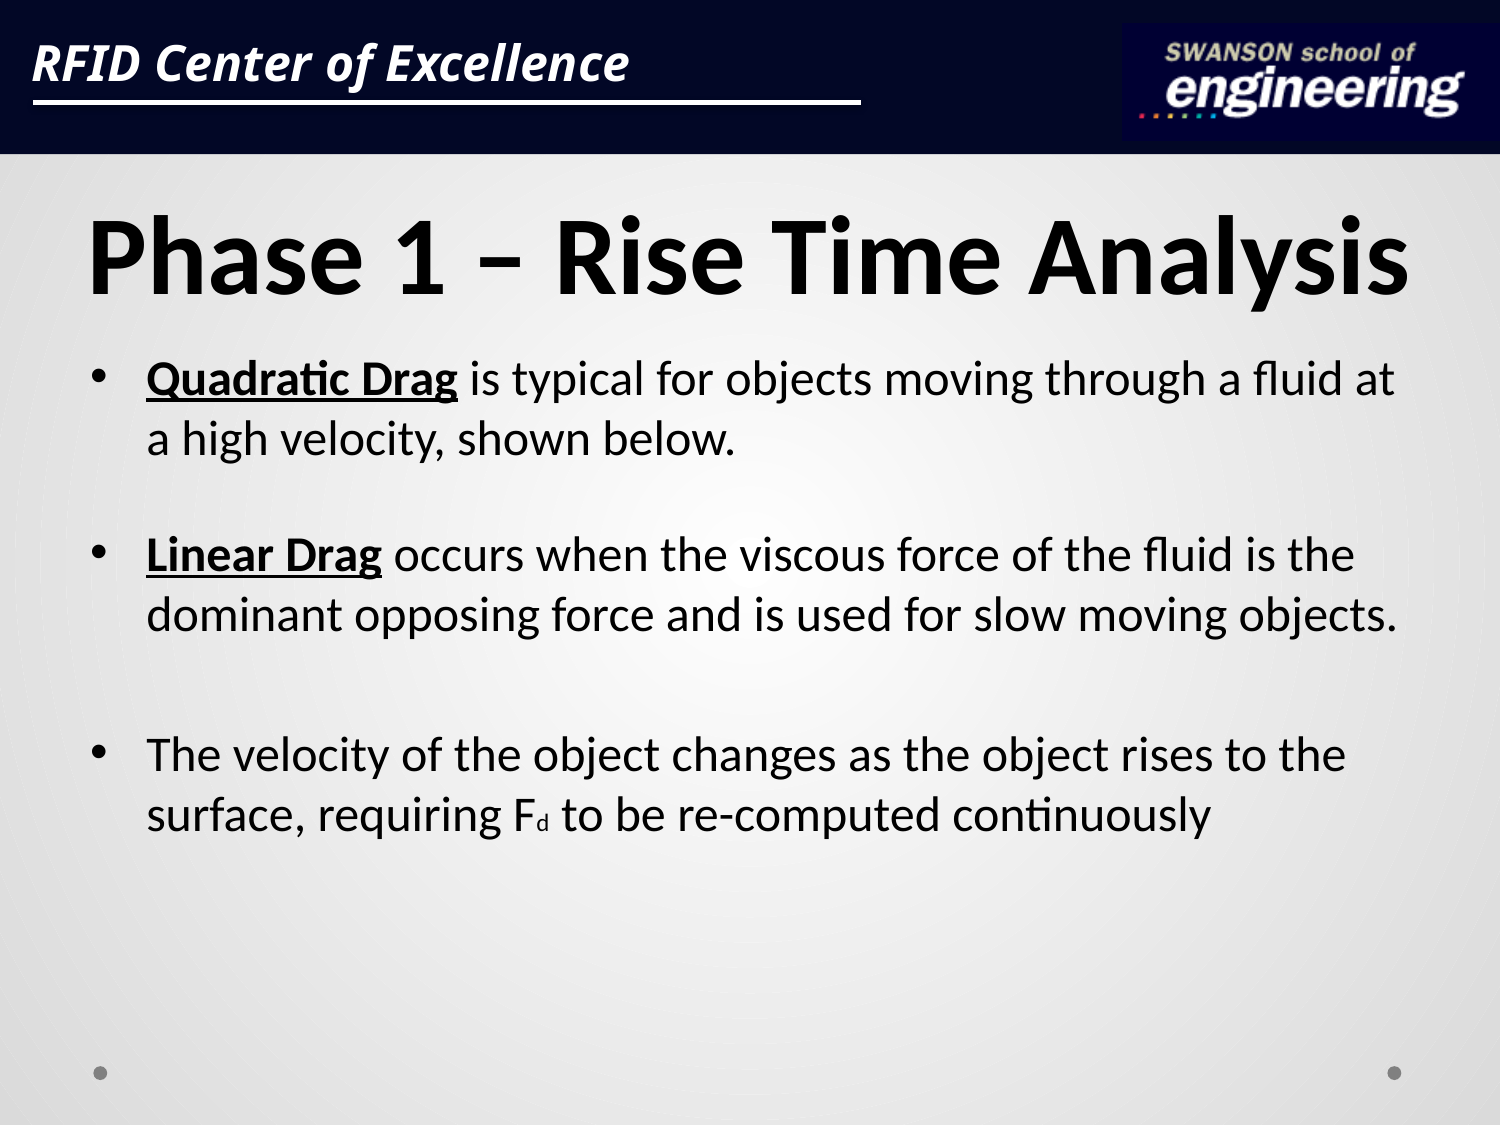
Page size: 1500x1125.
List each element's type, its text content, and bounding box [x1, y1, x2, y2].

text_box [0, 0, 1500, 155]
title Phase 1 – Rise Time Analysis [0, 162, 1500, 325]
